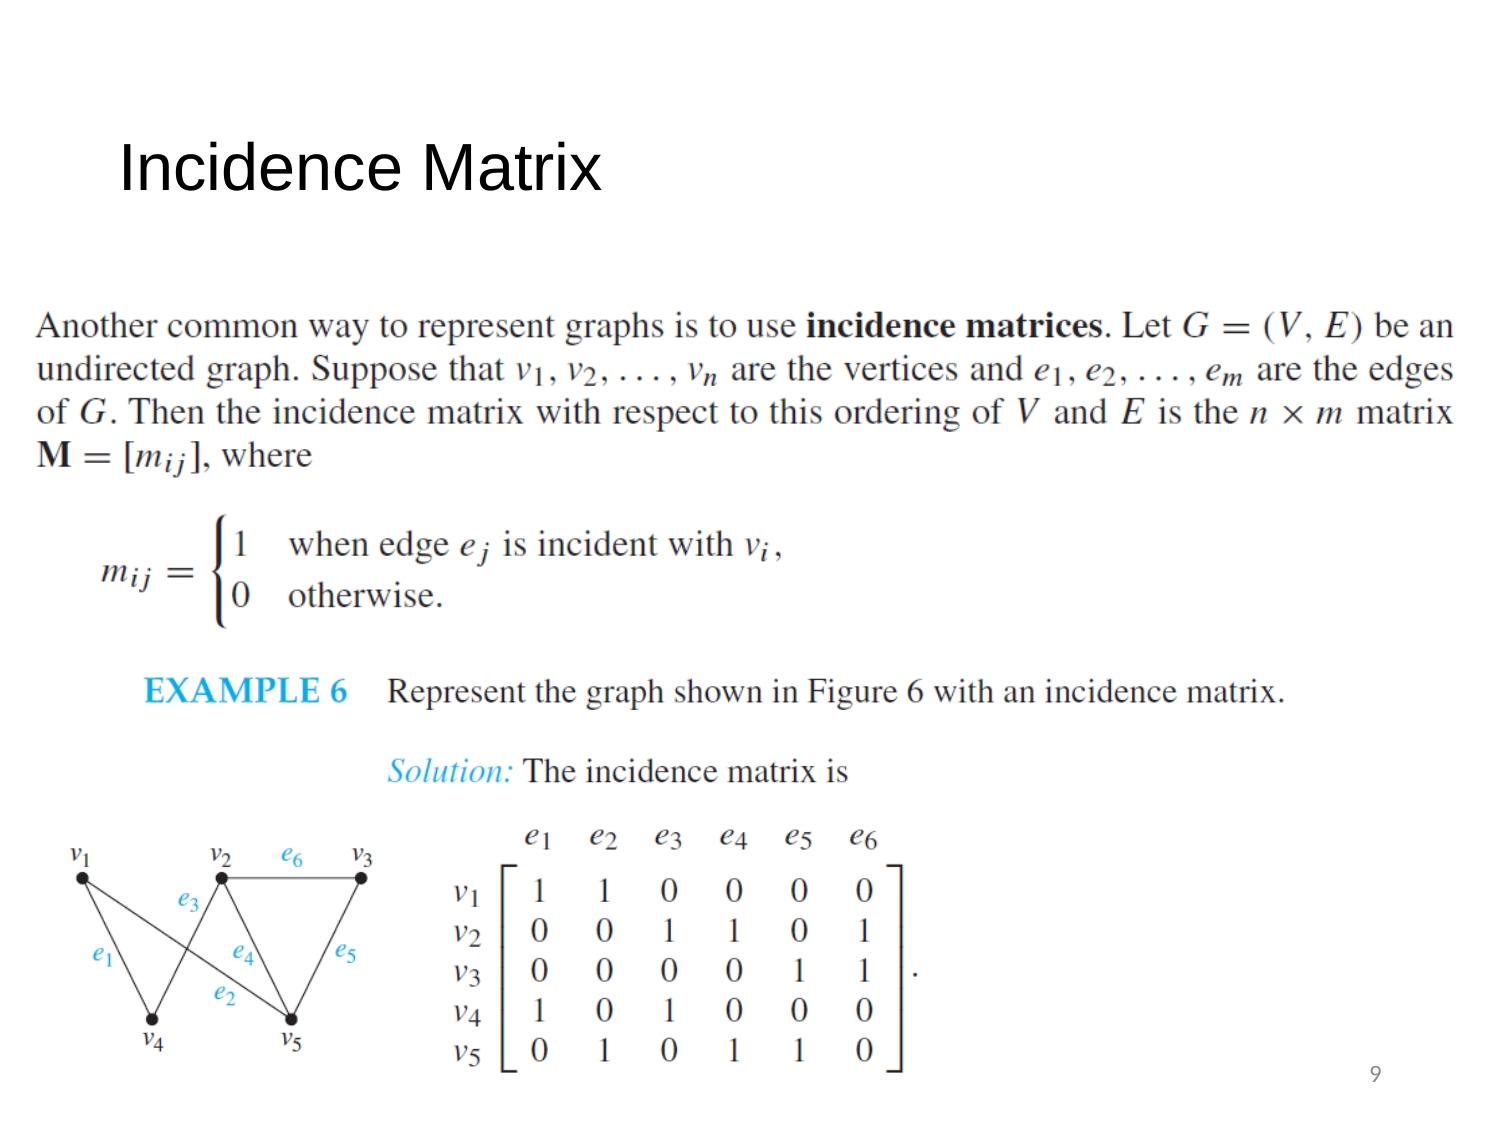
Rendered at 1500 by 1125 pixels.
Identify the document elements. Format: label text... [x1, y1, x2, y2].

slide_number 9 [1059, 1042, 1397, 1103]
picture [33, 297, 1484, 1083]
title Incidence Matrix [103, 59, 1397, 278]
